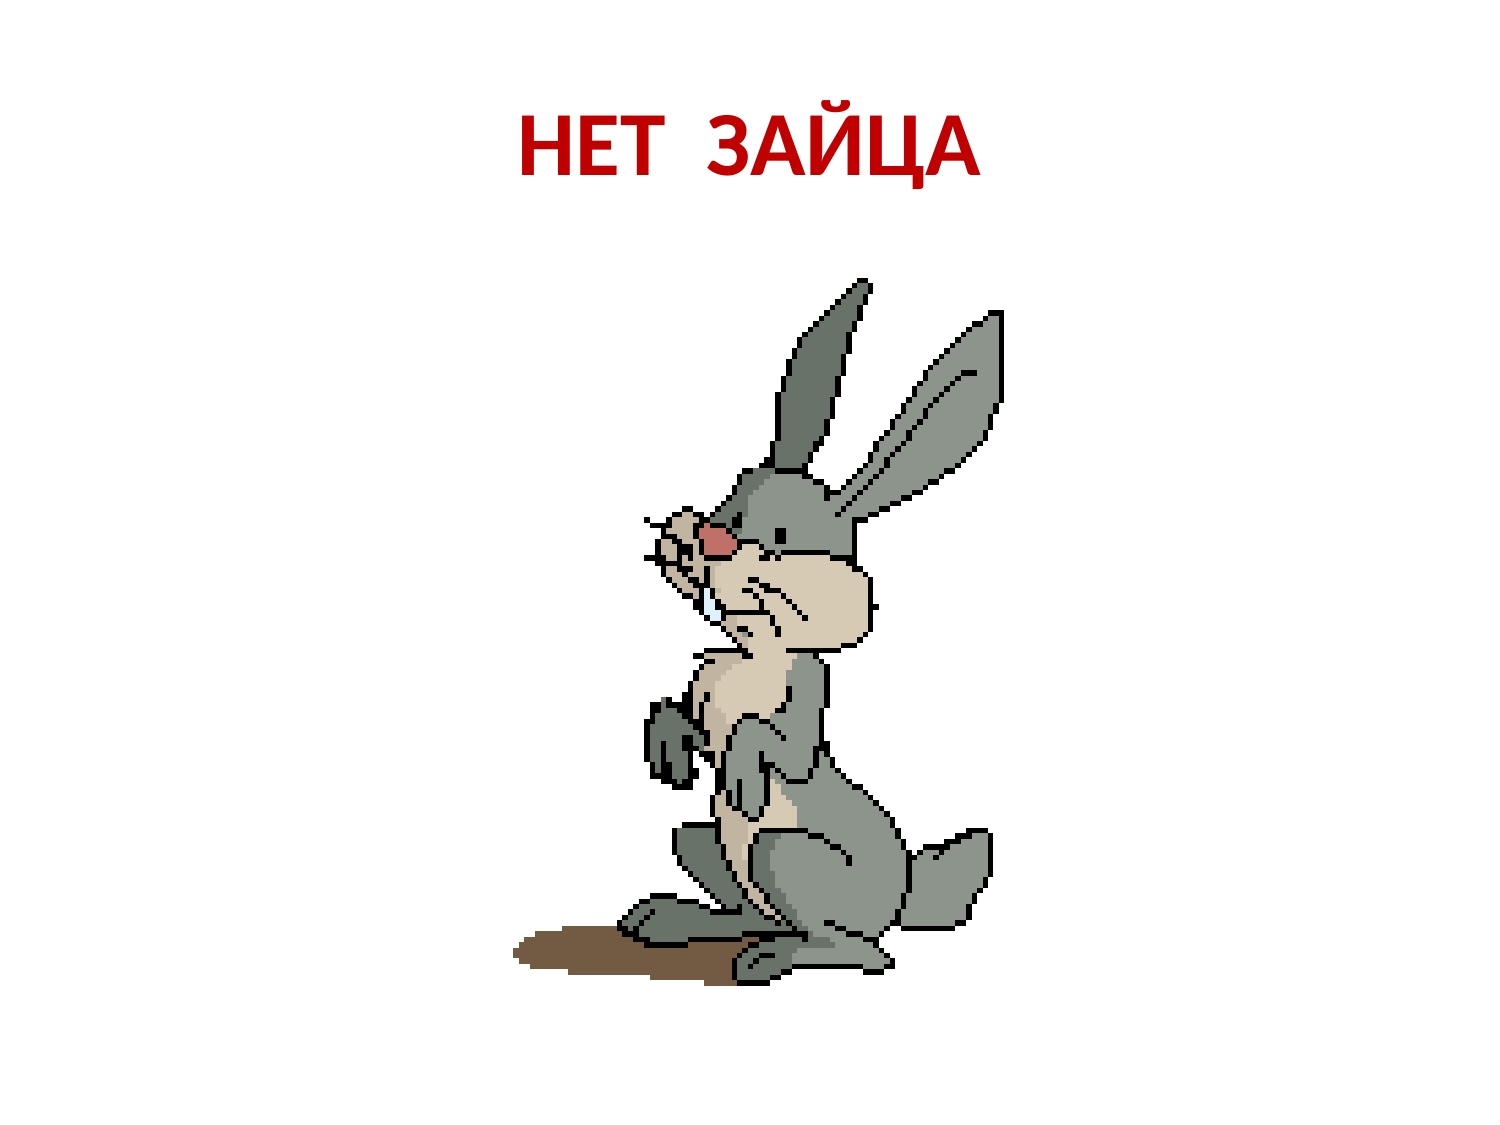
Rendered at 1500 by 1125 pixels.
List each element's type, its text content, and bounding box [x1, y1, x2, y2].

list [421, 228, 1054, 1008]
title НЕТ ЗАЙЦА [75, 45, 1425, 233]
